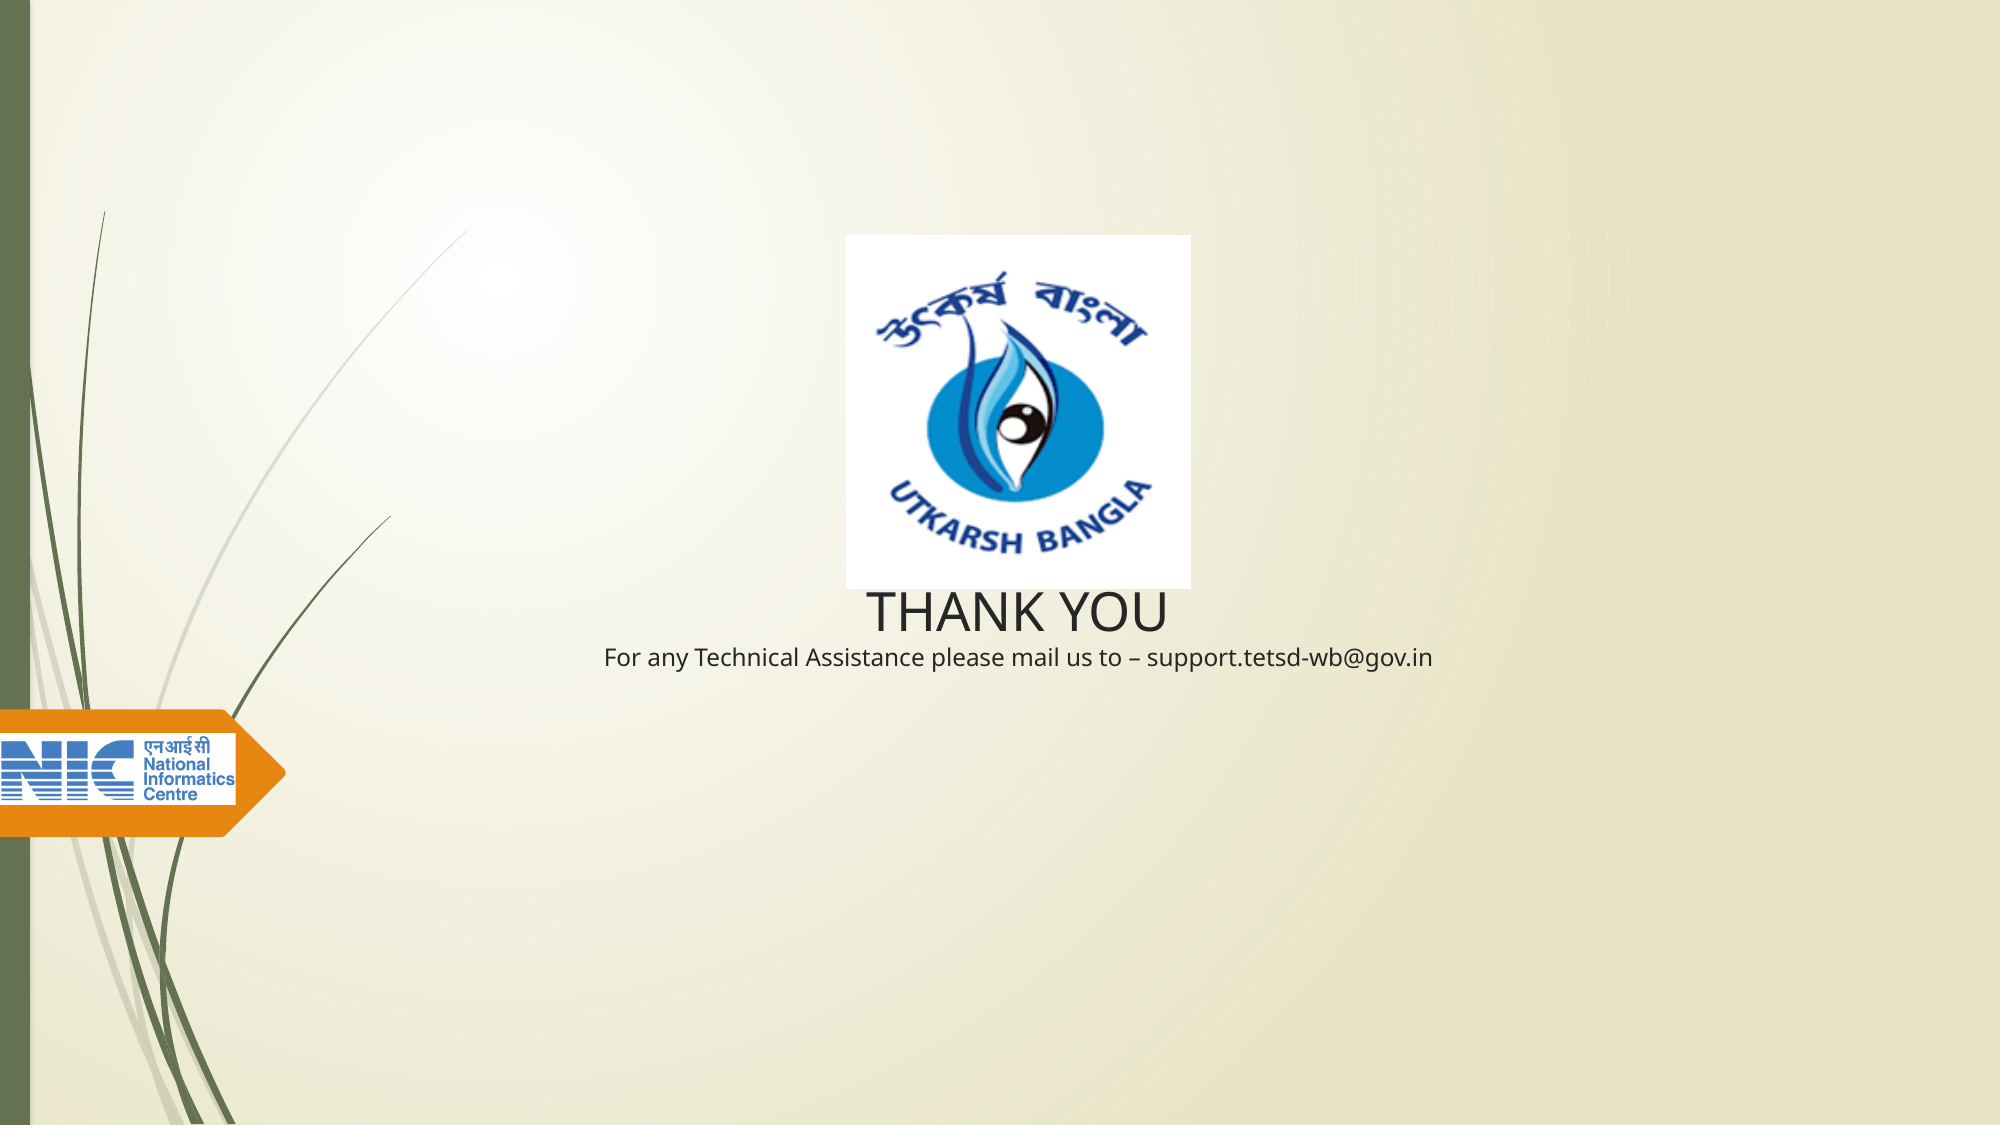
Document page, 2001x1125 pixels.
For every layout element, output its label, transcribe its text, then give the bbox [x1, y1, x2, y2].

picture [0, 733, 236, 805]
title THANK YOU For any Technical Assistance please mail us to – support.tetsd-wb@gov.in [182, 569, 1855, 680]
picture [845, 235, 1191, 589]
